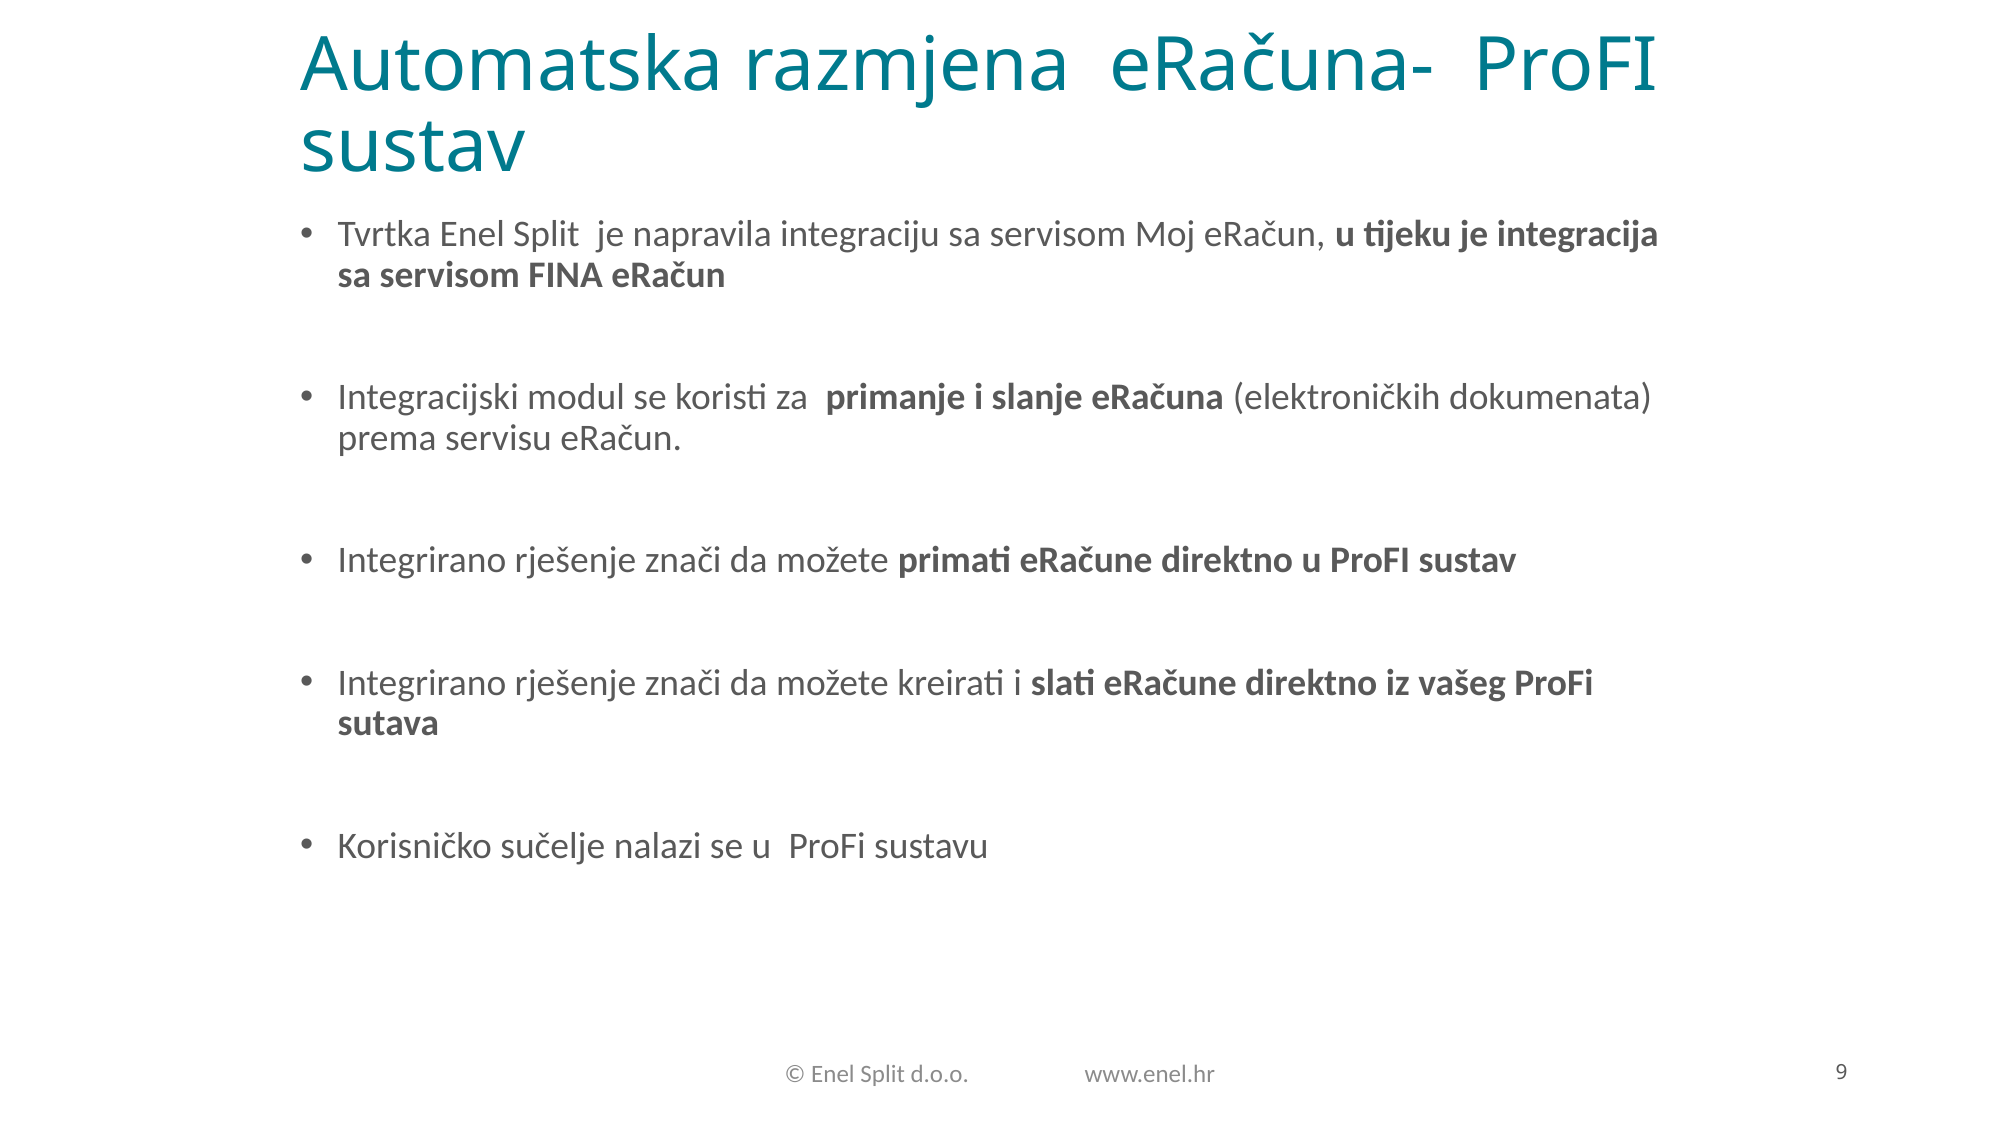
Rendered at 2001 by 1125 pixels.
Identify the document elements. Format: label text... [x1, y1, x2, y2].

footer © Enel Split d.o.o. www.enel.hr [662, 1042, 1338, 1103]
slide_number 9 [1412, 1042, 1863, 1103]
list Tvrtka Enel Split je napravila integraciju sa servisom Moj eRačun, u tijeku je integracija sa servisom FINA eRačun Integracijski modul se koristi za primanje i slanje eRačuna (elektroničkih dokumenata) prema servisu eRačun. Integrirano rješenje znači da možete primati eRačune direktno u ProFI sustav Integrirano rješenje znači da možete kreirati i slati eRačune direktno iz vašeg ProFi sutava Korisničko sučelje nalazi se u ProFi sustavu [285, 206, 1680, 1020]
title Automatska razmjena eRačuna- ProFI sustav [285, 54, 1701, 160]
